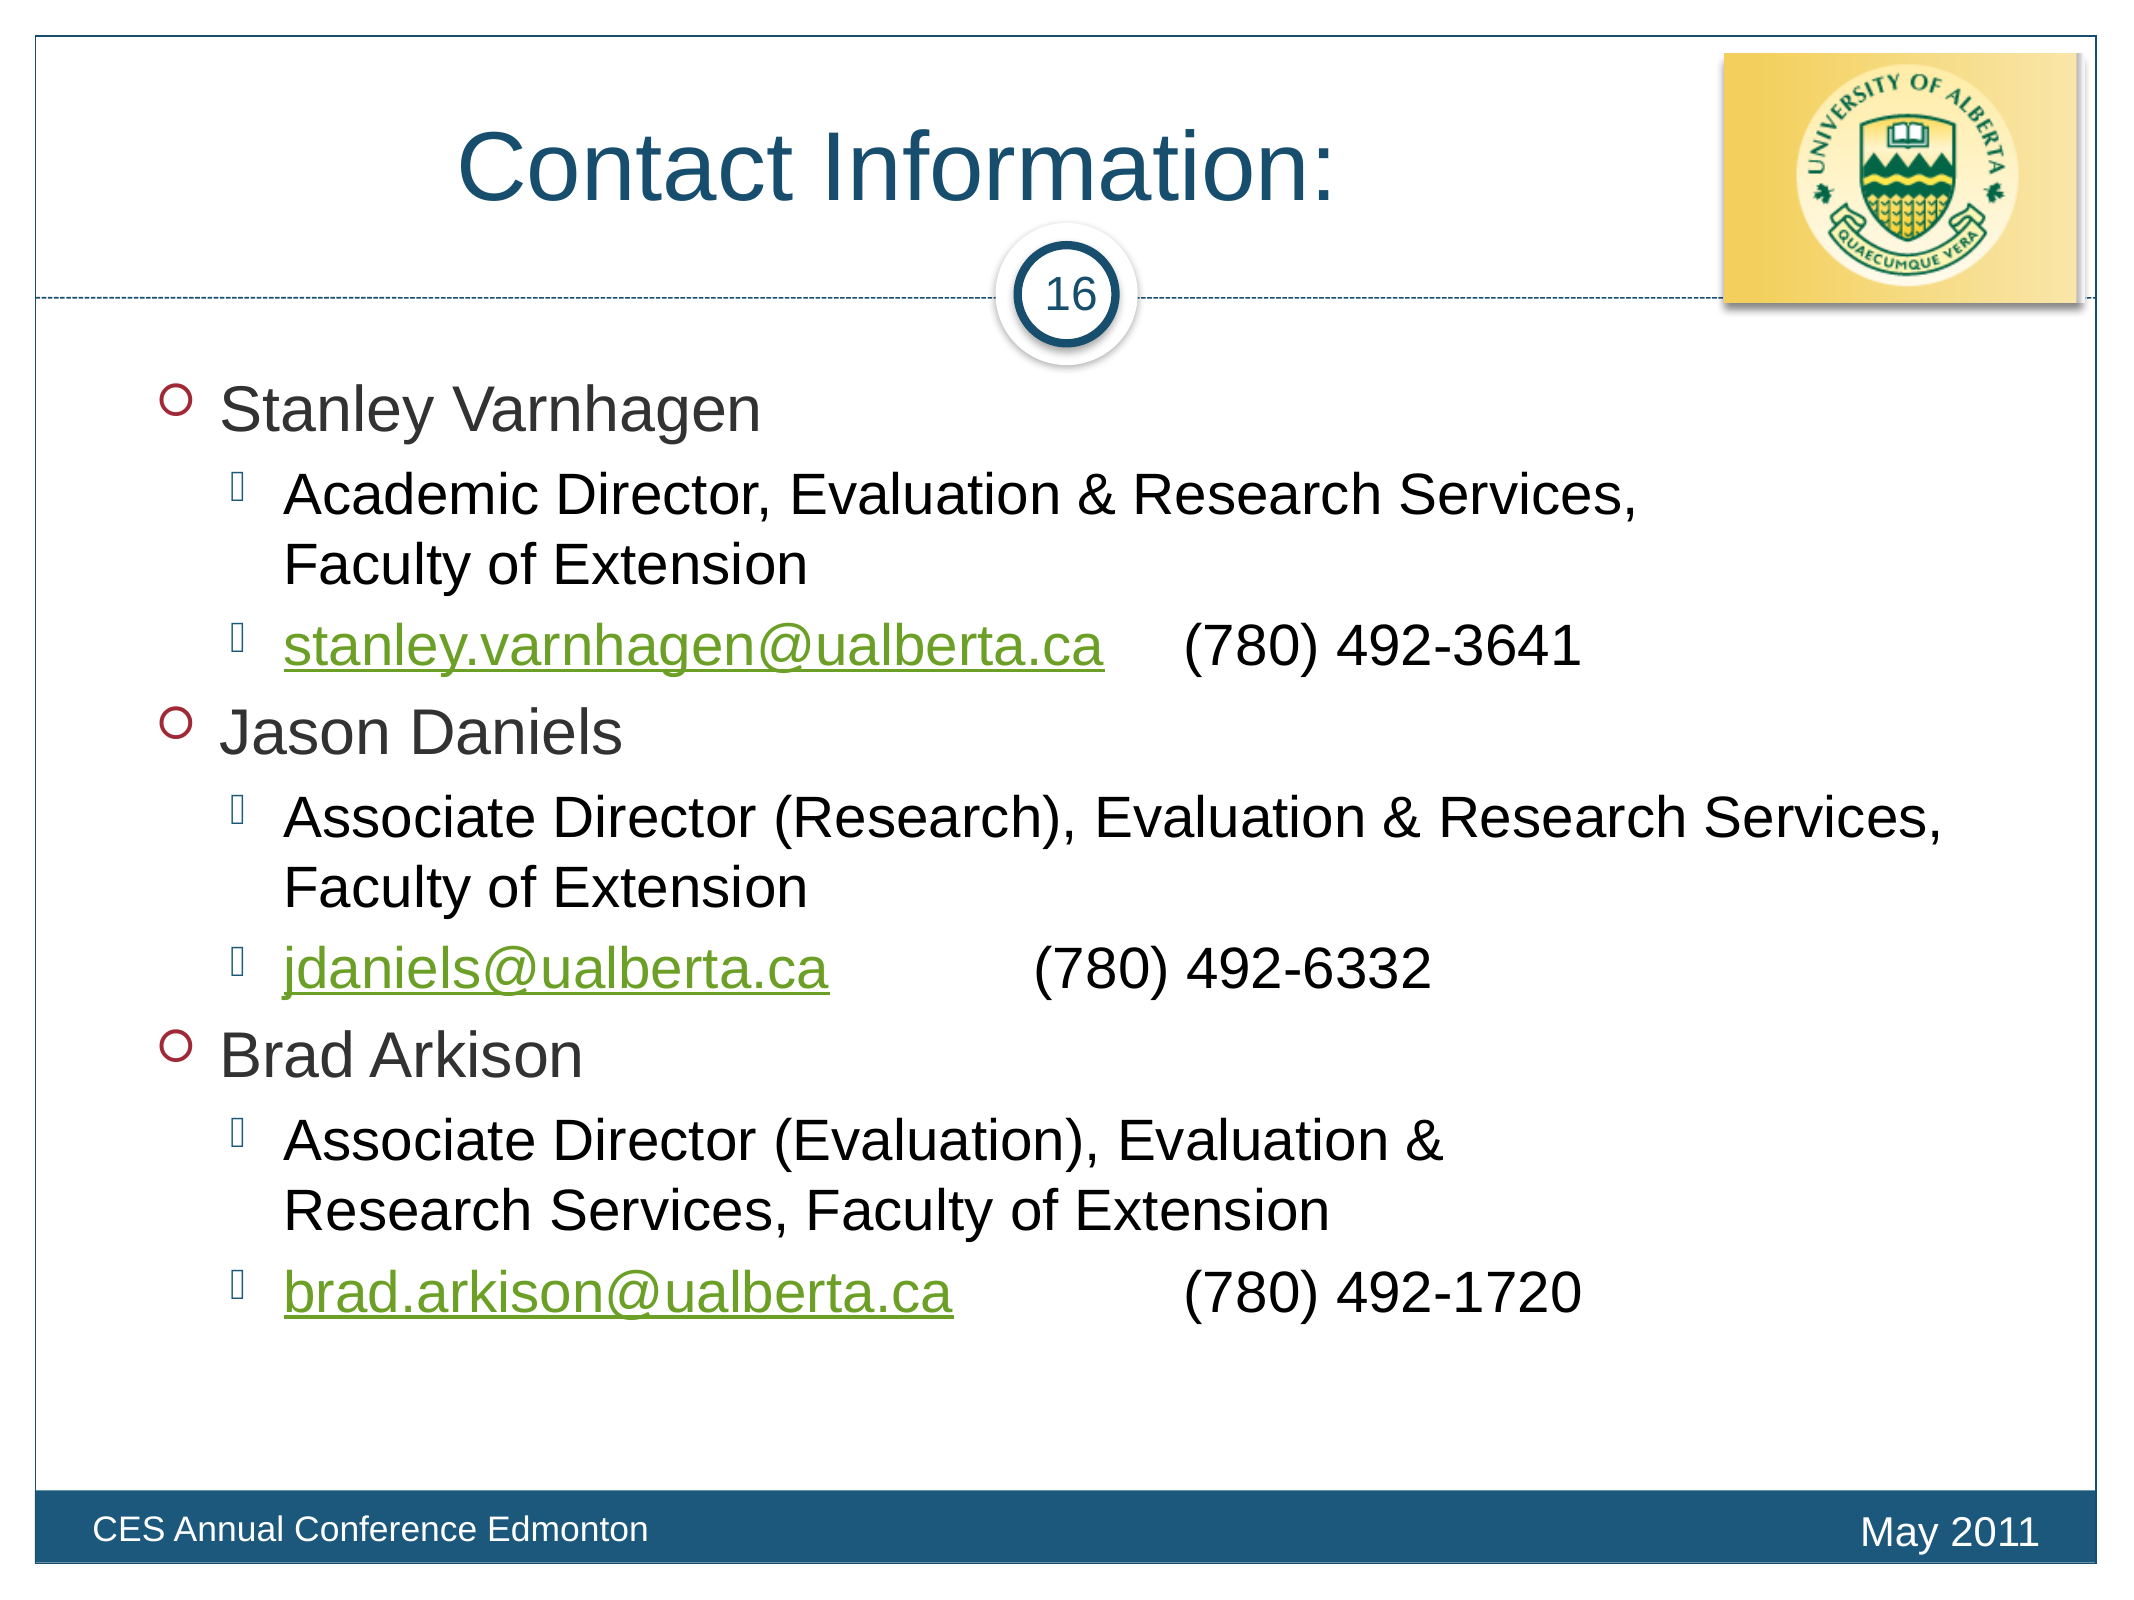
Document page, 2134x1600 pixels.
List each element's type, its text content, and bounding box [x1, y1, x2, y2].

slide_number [1351, 1494, 2062, 1580]
title Contact Information: [70, 53, 1725, 231]
picture [1724, 53, 2085, 303]
slide_number 16 [1017, 239, 1125, 343]
list Stanley Varnhagen Academic Director, Evaluation & Research Services, Faculty of Extension stanley.varnhagen@ualberta.ca (780) 492-3641 Jason Daniels Associate Director (Research), Evaluation & Research Services, Faculty of Extension jdaniels@ualberta.ca (780) 492-6332 Brad Arkison Associate Director (Evaluation), Evaluation & Research Services, Faculty of Extension brad.arkison@ualberta.ca (780) 492-1720 [70, 356, 2055, 1424]
footer CES Annual Conference Edmonton [71, 1495, 1250, 1582]
